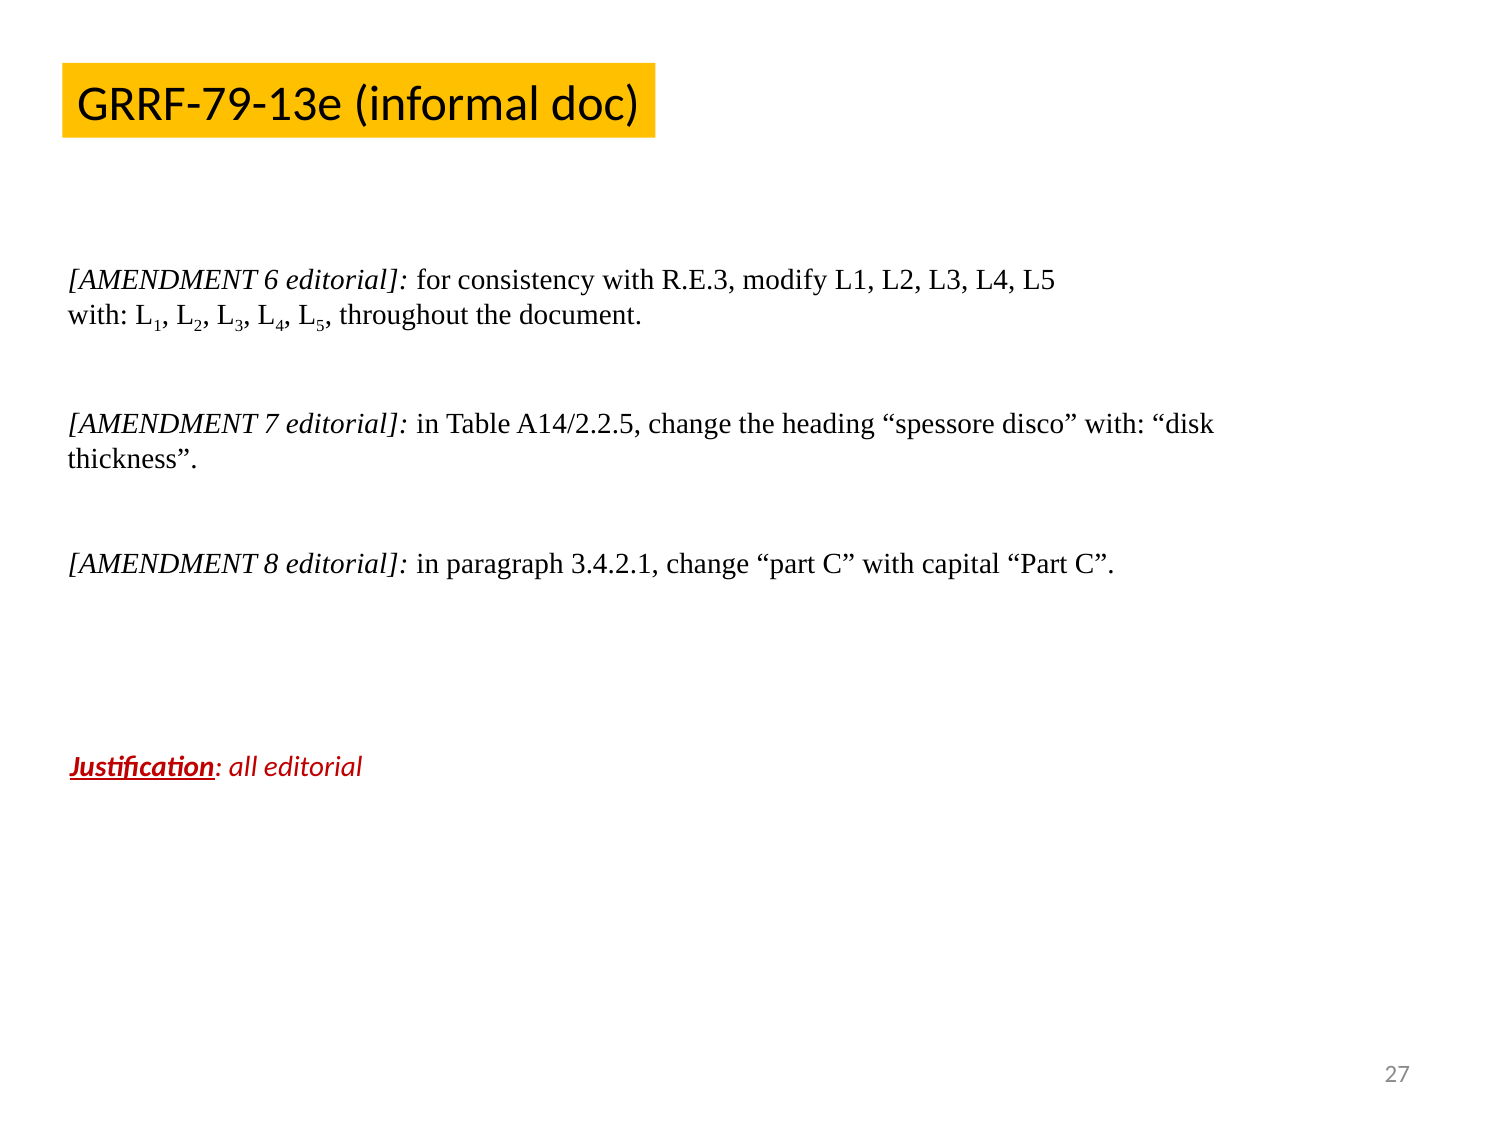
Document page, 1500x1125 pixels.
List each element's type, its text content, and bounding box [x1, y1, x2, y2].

slide_number 27 [1074, 1042, 1425, 1103]
text_box GRRF-79-13e (informal doc) [62, 62, 656, 138]
text_box Justification: all editorial [54, 739, 385, 790]
text_box [AMENDMENT 6 editorial]: for consistency with R.E.3, modify L1, L2, L3, L4, L5 with: L1, L2, L3, L4, L5, throughout the document. [AMENDMENT 7 editorial]: in Table A14/2.2.5, change the heading “spessore disco” with: “disk thickness”. [AMENDMENT 8 editorial]: in paragraph 3.4.2.1, change “part C” with capital “Part C”. [53, 252, 1365, 588]
